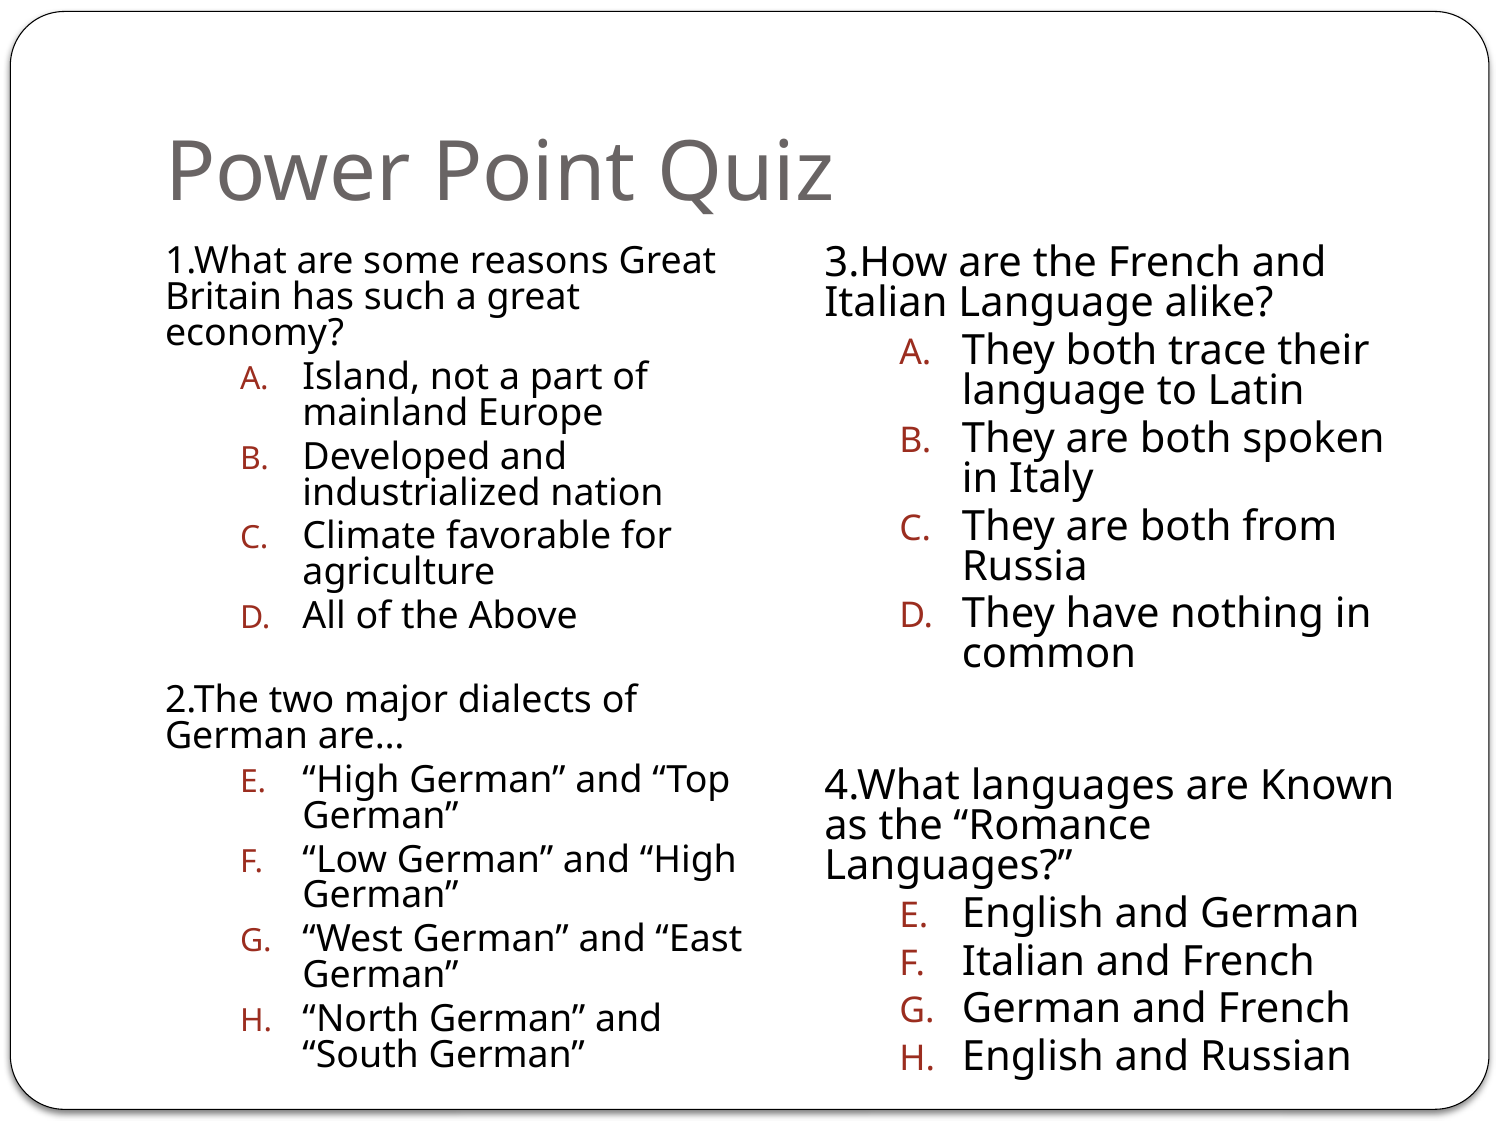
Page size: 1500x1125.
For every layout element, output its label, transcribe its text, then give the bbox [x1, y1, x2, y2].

list 3.How are the French and Italian Language alike? They both trace their language to Latin They are both spoken in Italy They are both from Russia They have nothing in common 4.What languages are Known as the “Romance Languages?” English and German Italian and French German and French English and Russian [809, 237, 1425, 988]
title Power Point Quiz [150, 45, 1425, 233]
list 1.What are some reasons Great Britain has such a great economy? Island, not a part of mainland Europe Developed and industrialized nation Climate favorable for agriculture All of the Above 2.The two major dialects of German are… “High German” and “Top German” “Low German” and “High German” “West German” and “East German” “North German” and “South German” [150, 237, 766, 988]
